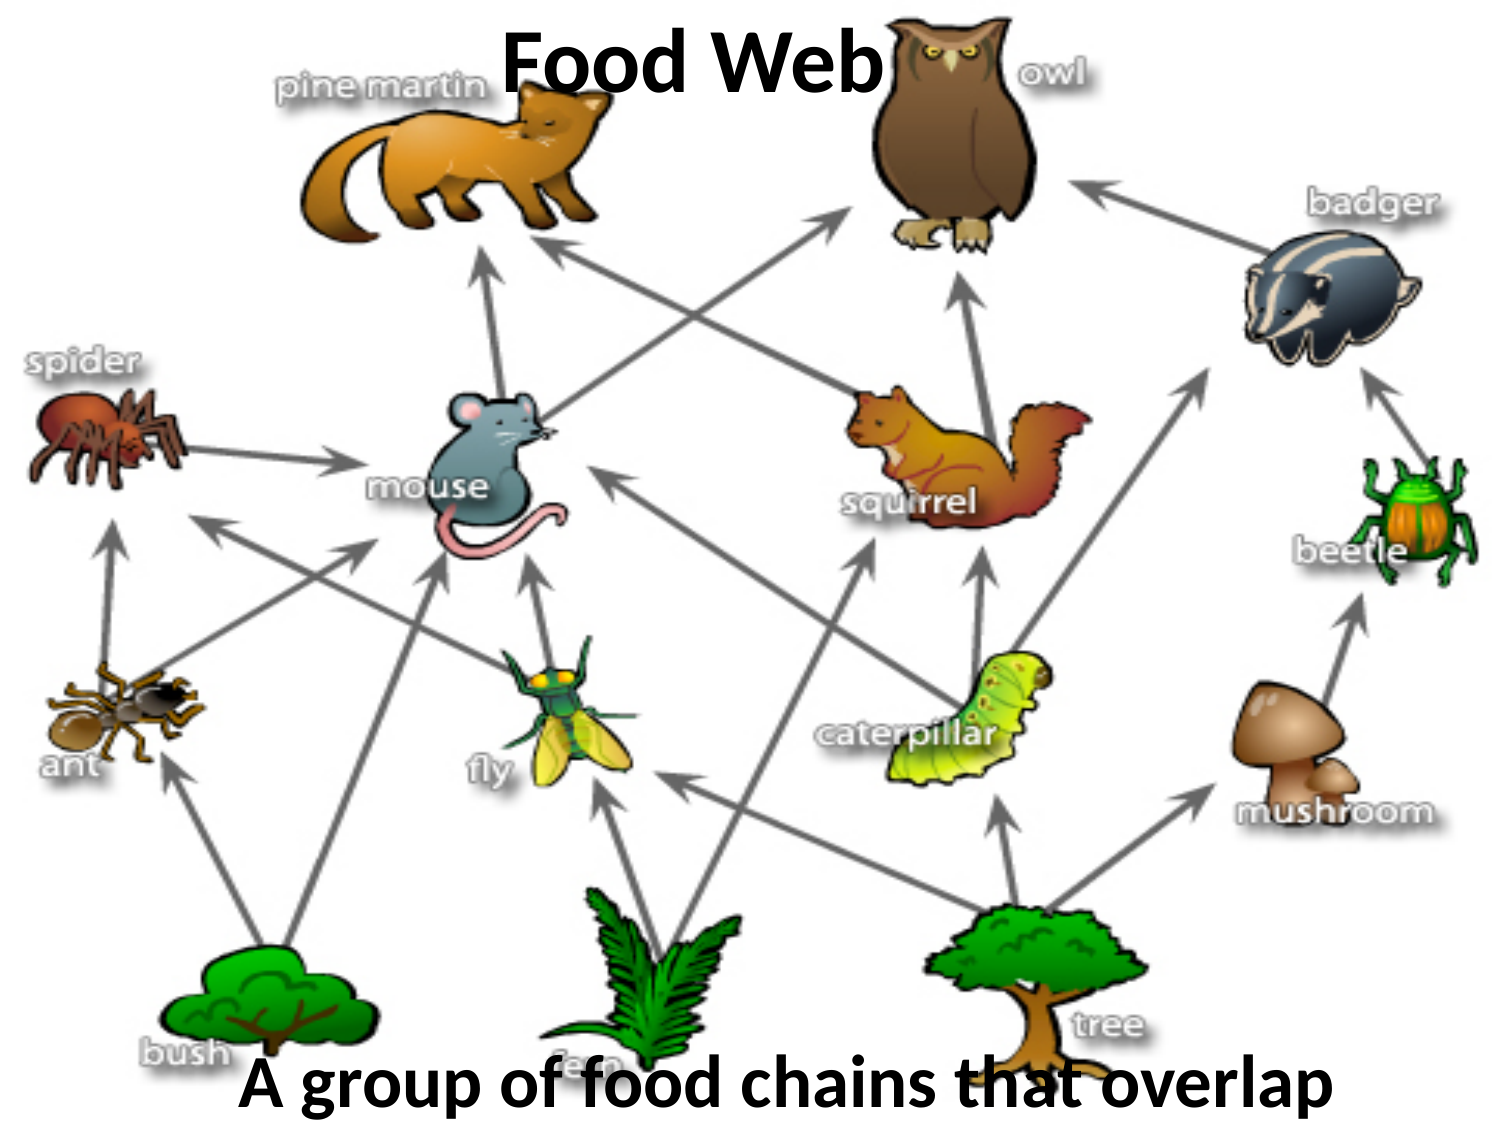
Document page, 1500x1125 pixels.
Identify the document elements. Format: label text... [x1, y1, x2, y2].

title Food Web [249, 0, 1138, 150]
picture [0, 0, 1500, 1125]
list A group of food chains that overlap [112, 1025, 1463, 1125]
